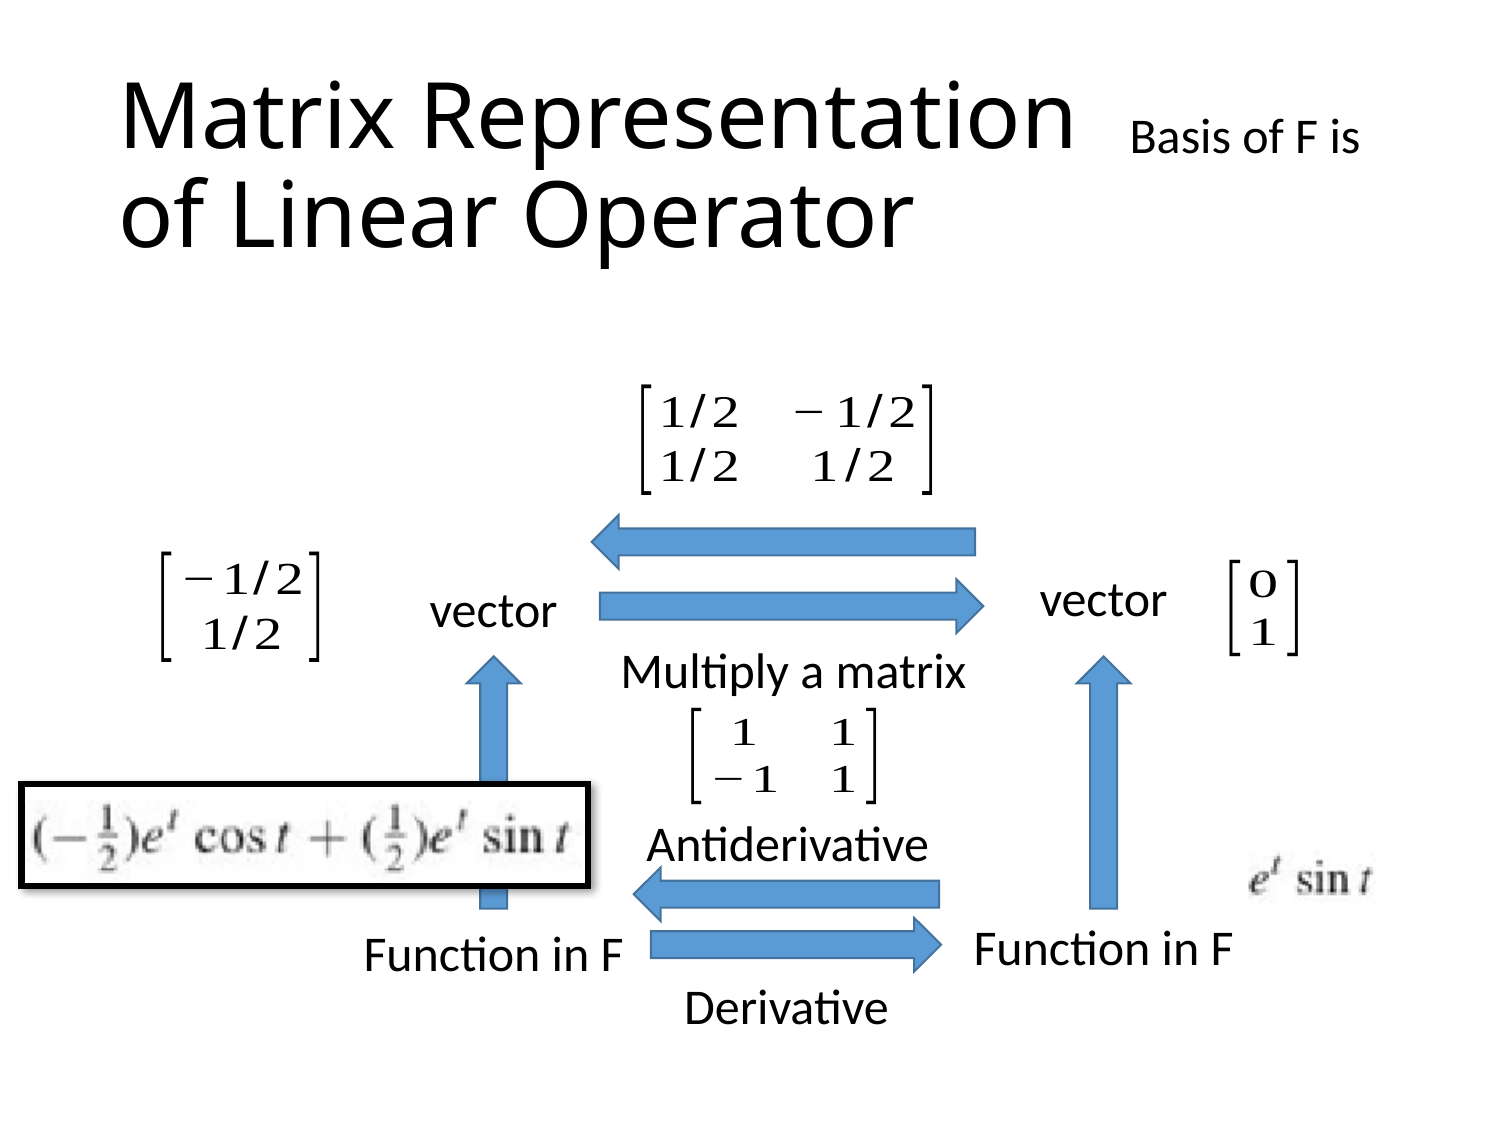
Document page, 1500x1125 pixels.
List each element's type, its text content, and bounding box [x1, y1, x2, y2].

text_box Antiderivative [601, 804, 990, 879]
text_box [632, 879, 941, 924]
text_box [598, 576, 985, 631]
text_box [590, 512, 977, 572]
text_box Function in F [941, 908, 1267, 984]
text_box Function in F [331, 913, 657, 989]
picture [24, 787, 585, 883]
text_box [649, 915, 943, 967]
text_box [479, 898, 509, 910]
picture [1241, 850, 1381, 908]
text_box vector [941, 558, 1267, 634]
text_box vector [331, 569, 657, 645]
text_box Derivative [647, 967, 927, 1042]
title Matrix Representation of Linear Operator [103, 59, 1397, 278]
text_box Multiply a matrix [602, 631, 984, 707]
text_box [1074, 654, 1134, 910]
text_box [464, 654, 524, 779]
